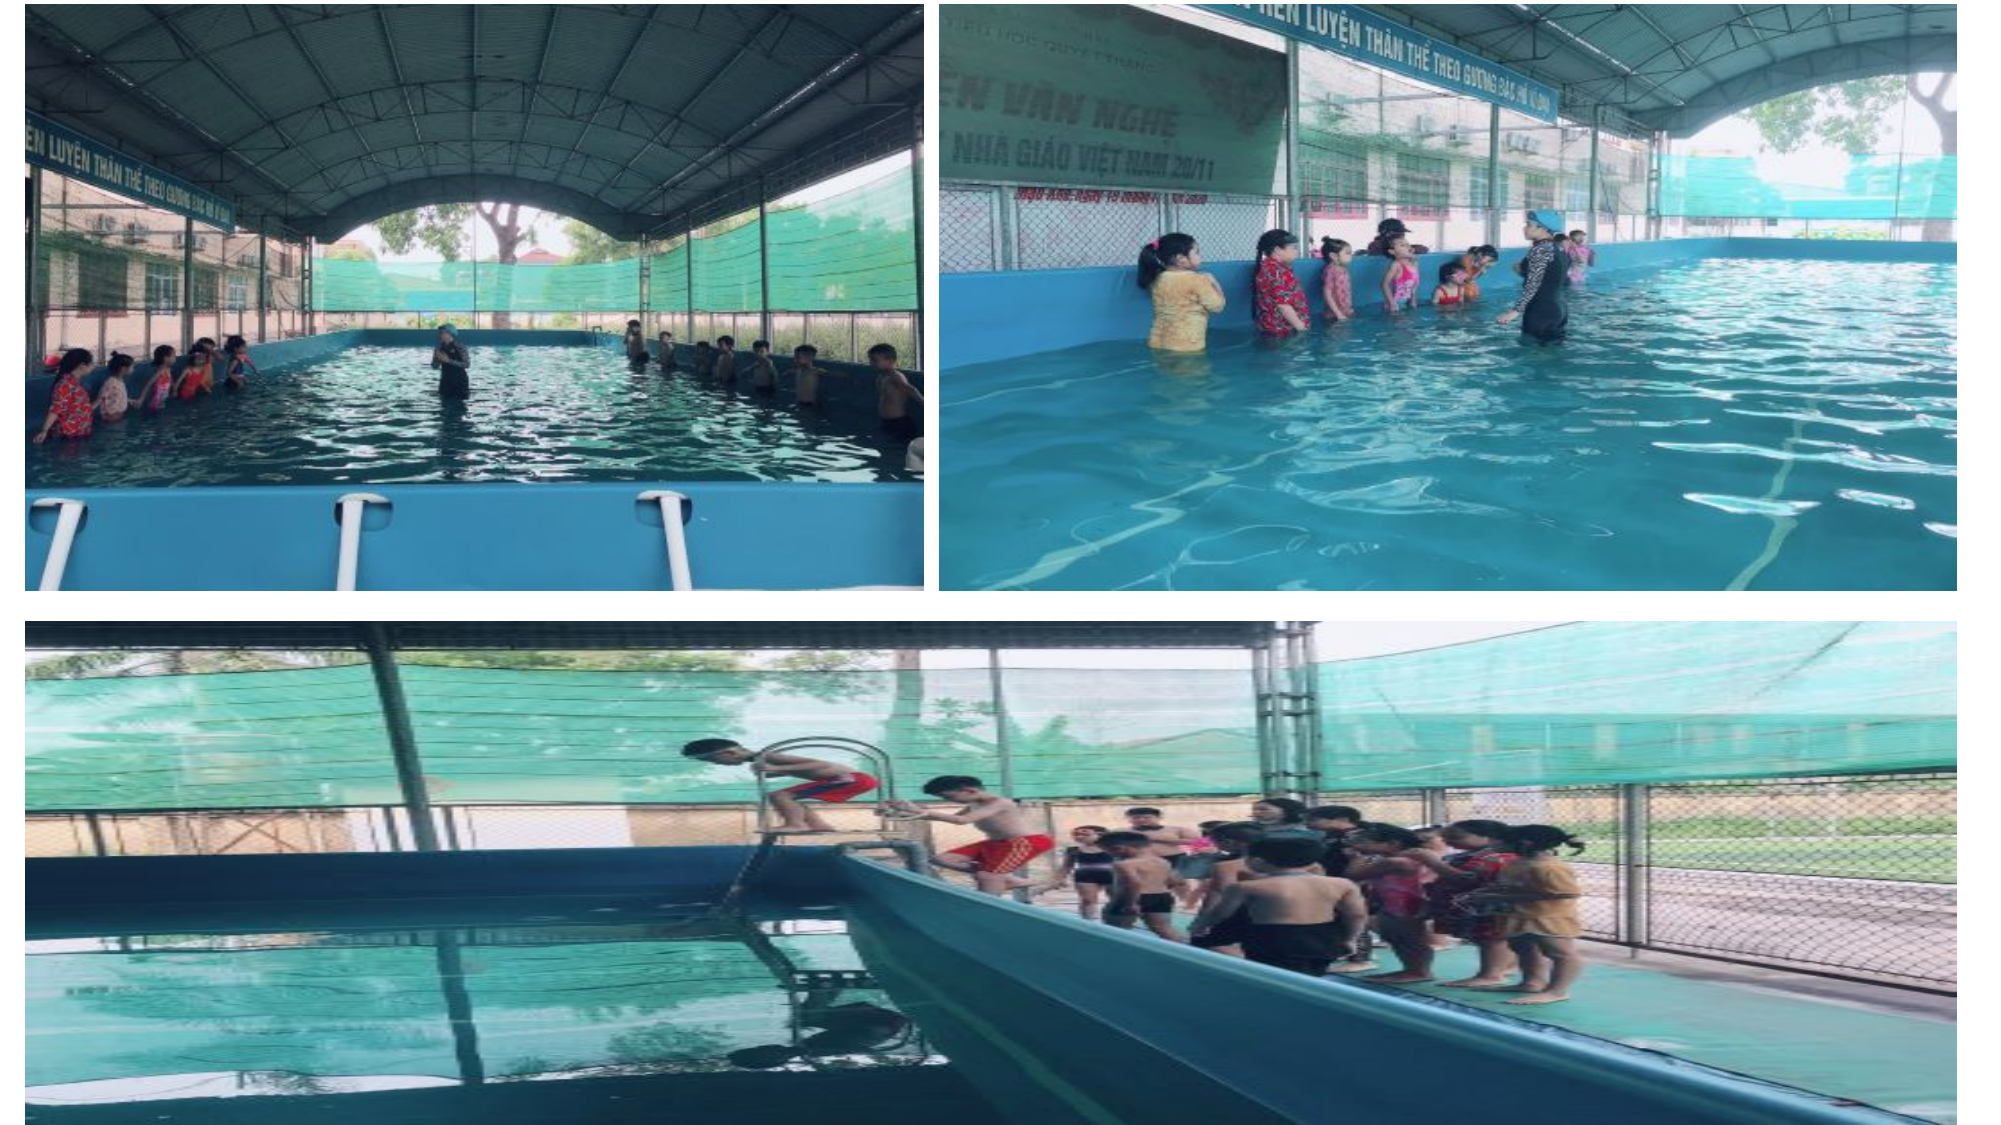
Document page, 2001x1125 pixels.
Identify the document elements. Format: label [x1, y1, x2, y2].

picture [25, 4, 924, 591]
list [25, 620, 1958, 1125]
picture [939, 4, 1958, 591]
